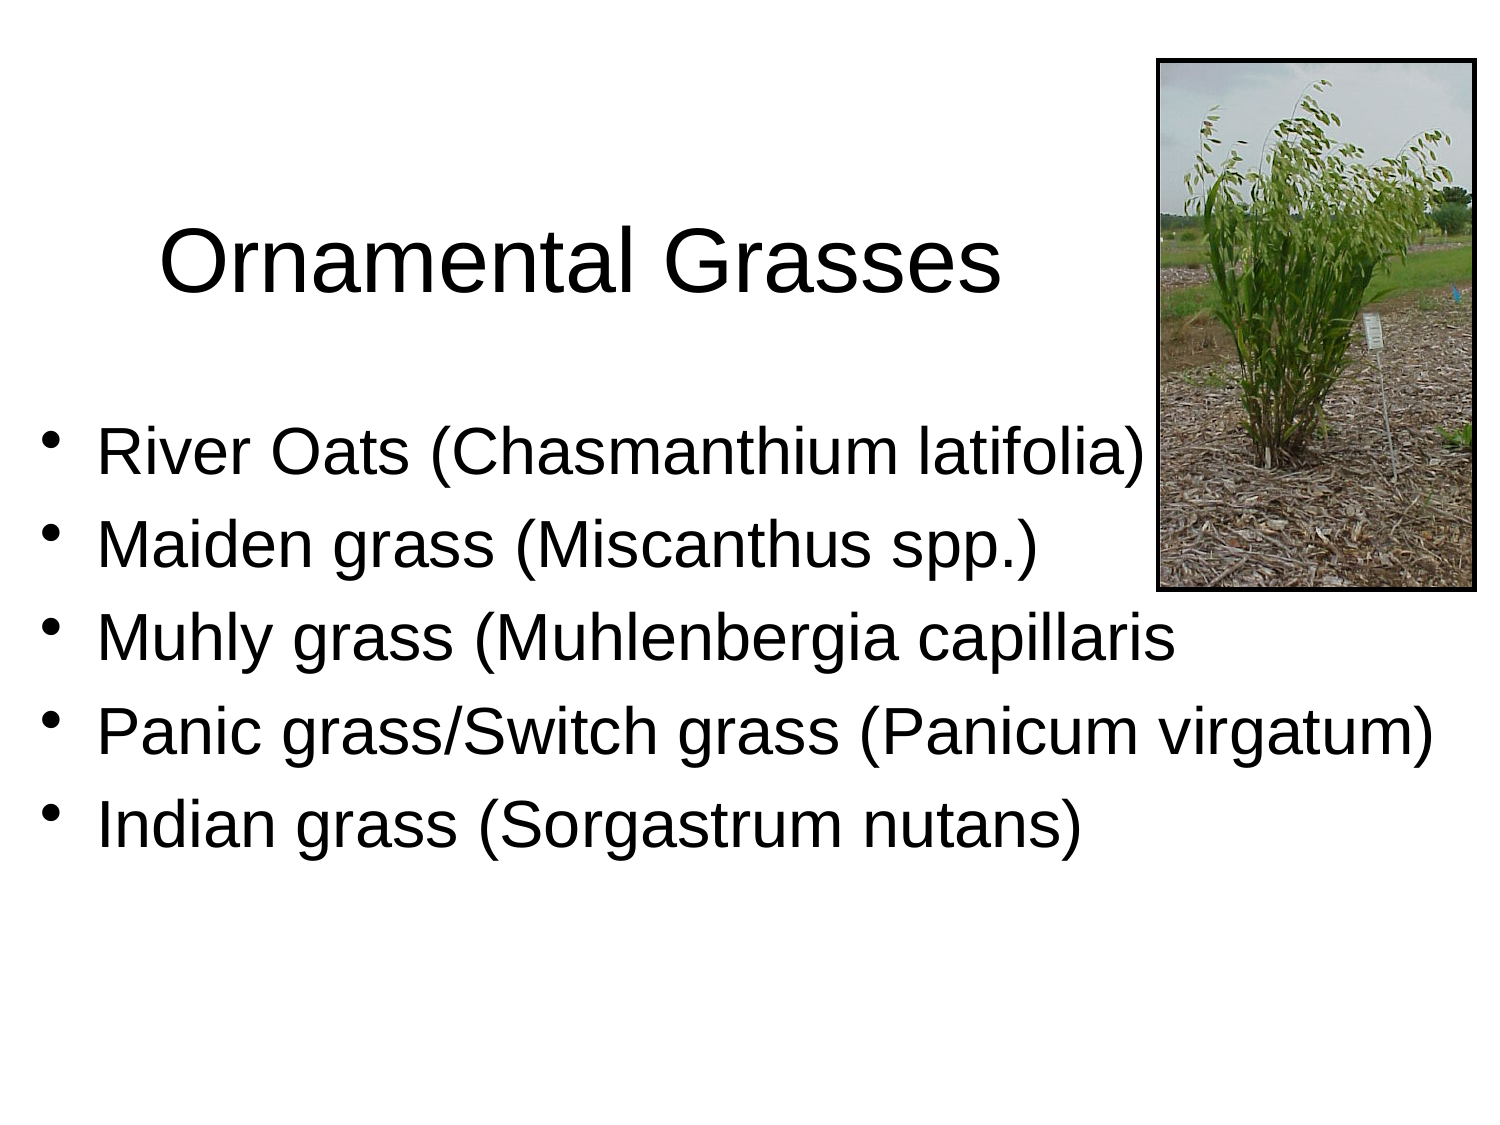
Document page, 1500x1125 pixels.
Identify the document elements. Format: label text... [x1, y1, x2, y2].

title Ornamental Grasses [50, 162, 1113, 350]
picture [1160, 62, 1473, 588]
list River Oats (Chasmanthium latifolia) Maiden grass (Miscanthus spp.) Muhly grass (Muhlenbergia capillaris Panic grass/Switch grass (Panicum virgatum) Indian grass (Sorgastrum nutans) [24, 399, 1475, 963]
